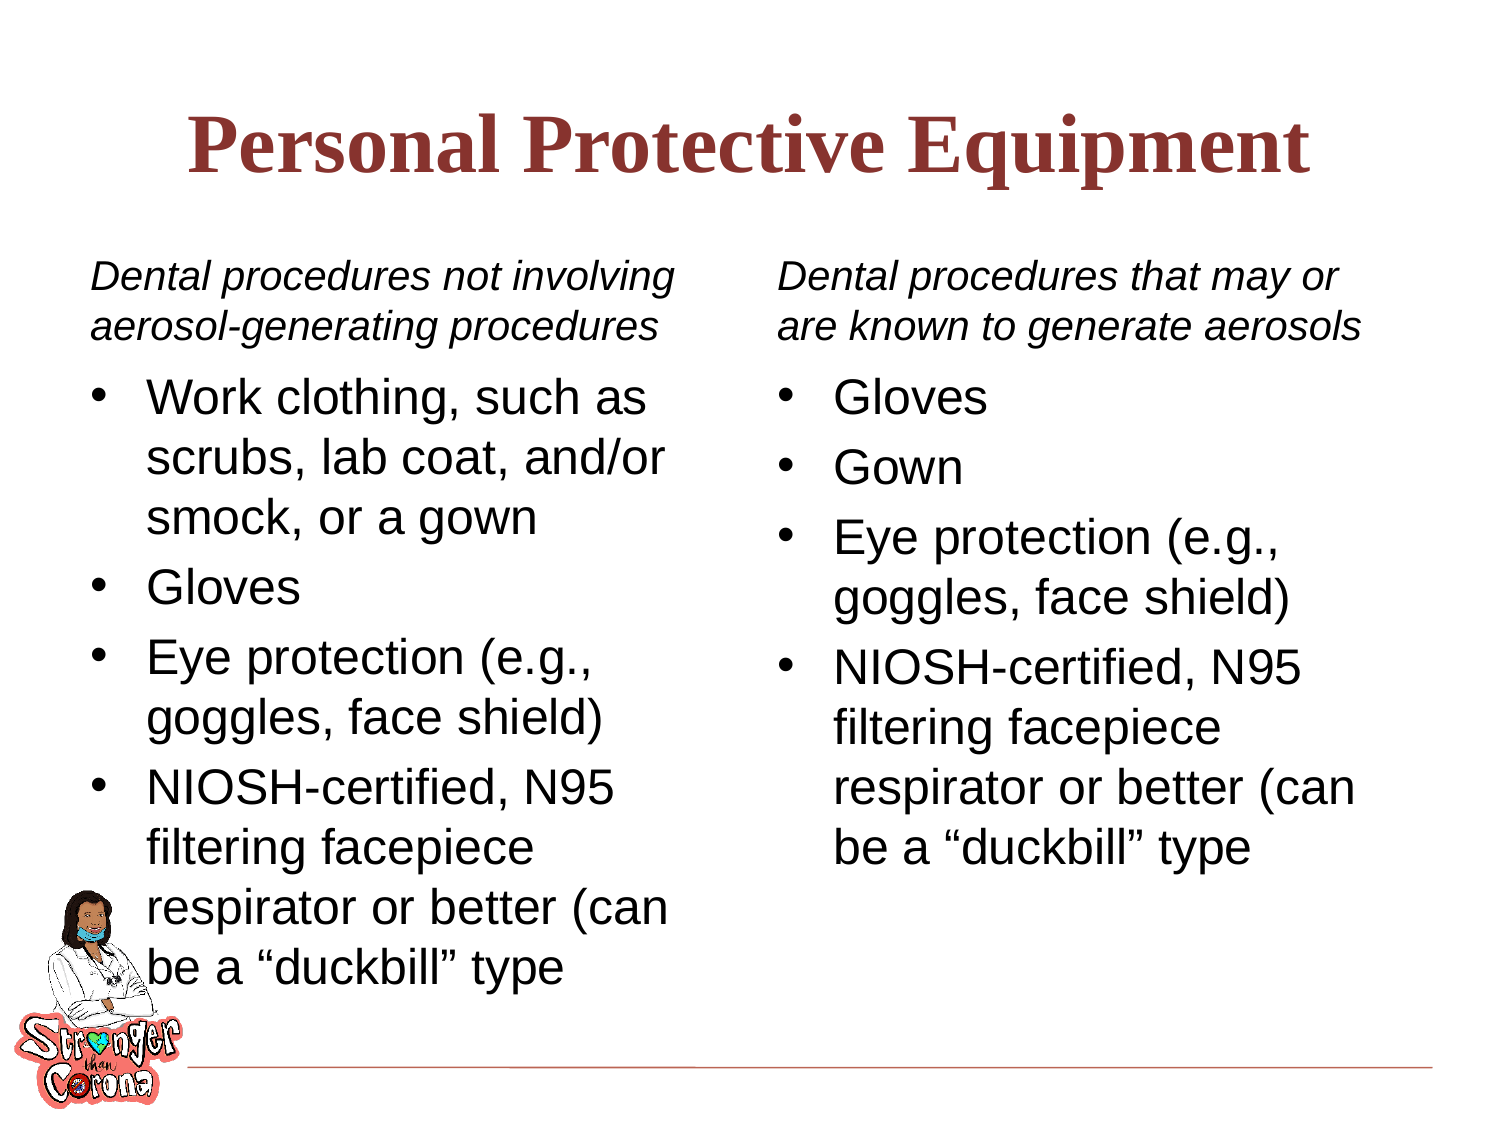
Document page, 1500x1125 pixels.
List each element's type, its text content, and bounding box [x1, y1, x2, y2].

list Gloves Gown Eye protection (e.g., goggles, face shield) NIOSH-certified, N95 filtering facepiece respirator or better (can be a “duckbill” type [761, 356, 1426, 1006]
title Personal Protective Equipment [74, 44, 1426, 233]
picture [12, 887, 188, 1113]
list Work clothing, such as scrubs, lab coat, and/or smock, or a gown Gloves Eye protection (e.g., goggles, face shield) NIOSH-certified, N95 filtering facepiece respirator or better (can be a “duckbill” type [74, 356, 738, 1006]
list Dental procedures not involving aerosol-generating procedures [74, 251, 738, 356]
list Dental procedures that may or are known to generate aerosols [761, 251, 1426, 356]
